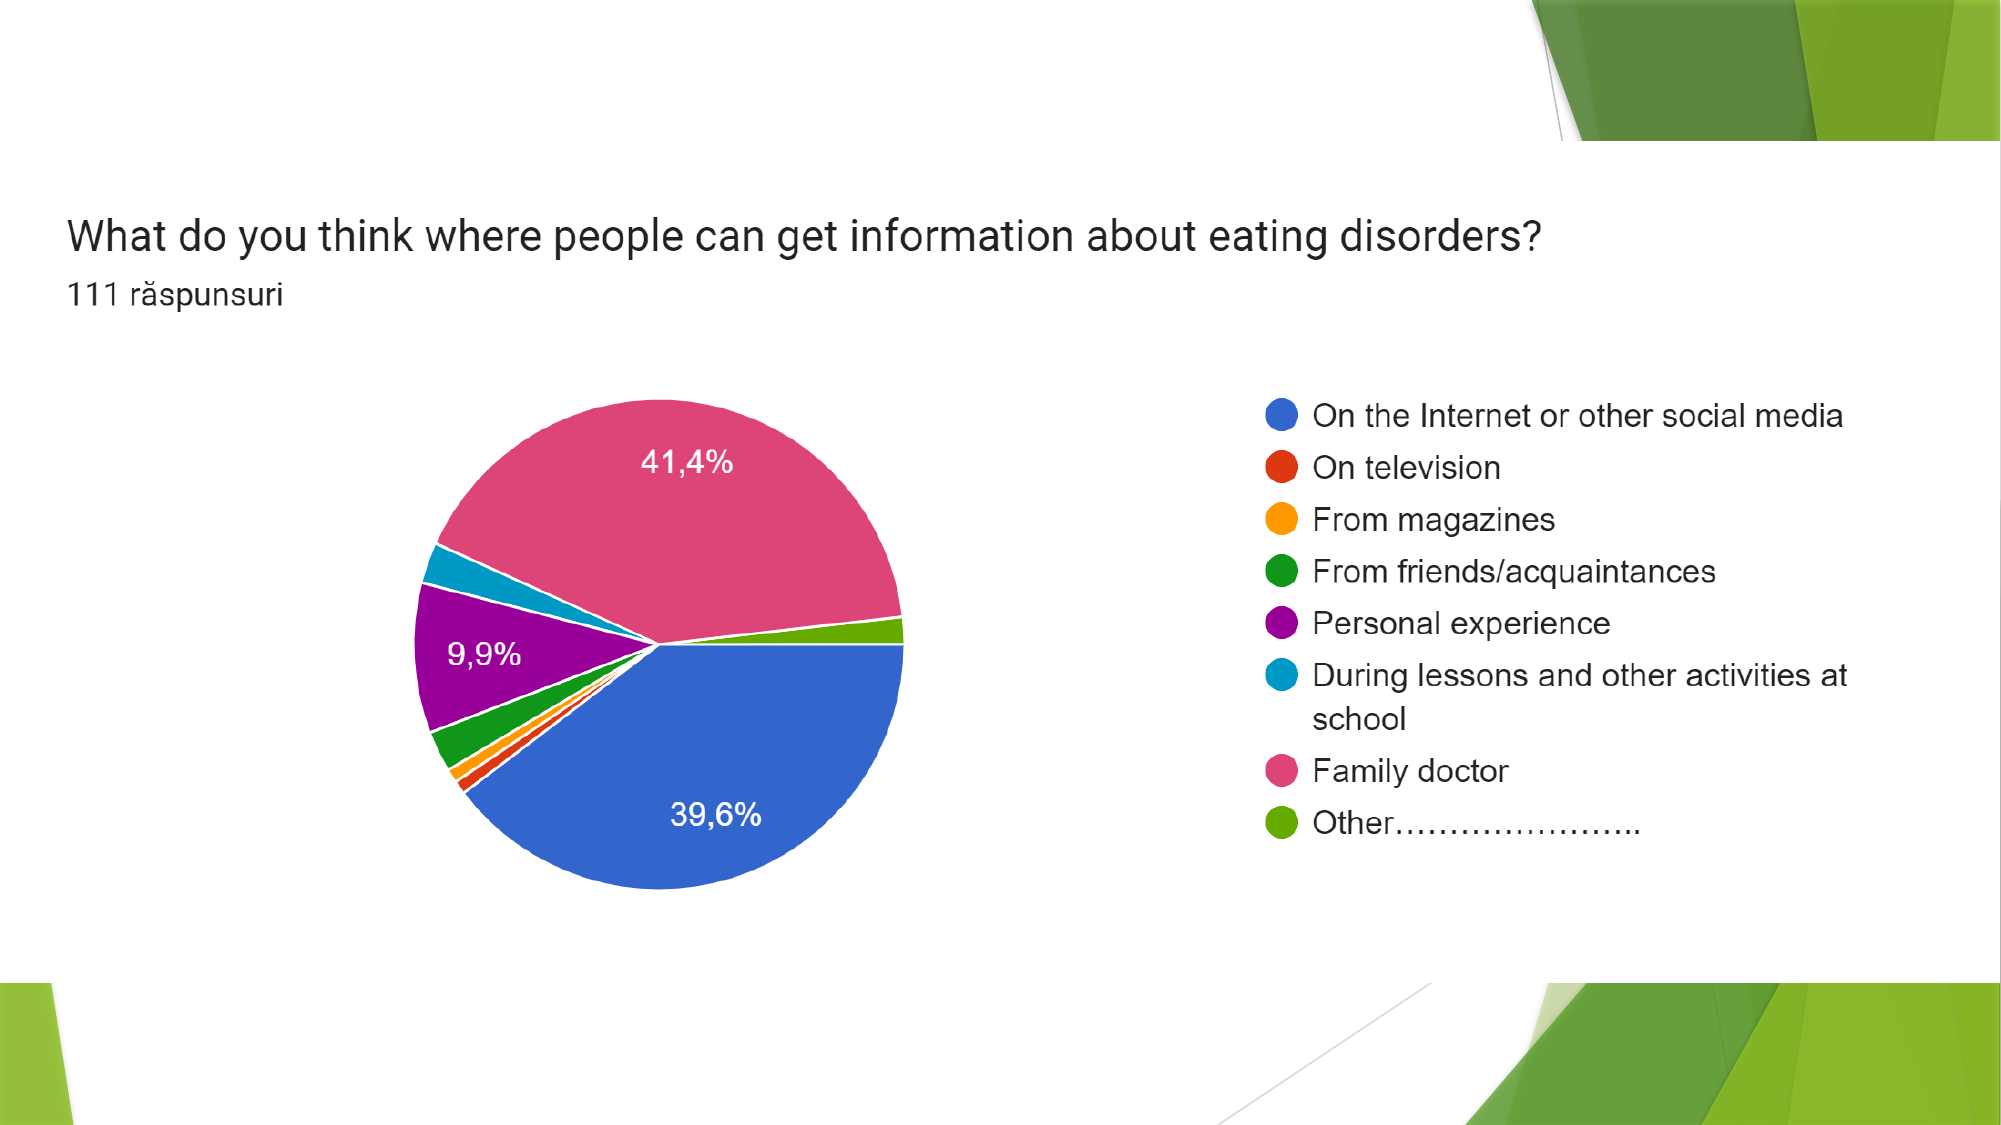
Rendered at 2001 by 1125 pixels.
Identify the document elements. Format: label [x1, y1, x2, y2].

picture [0, 141, 2000, 984]
